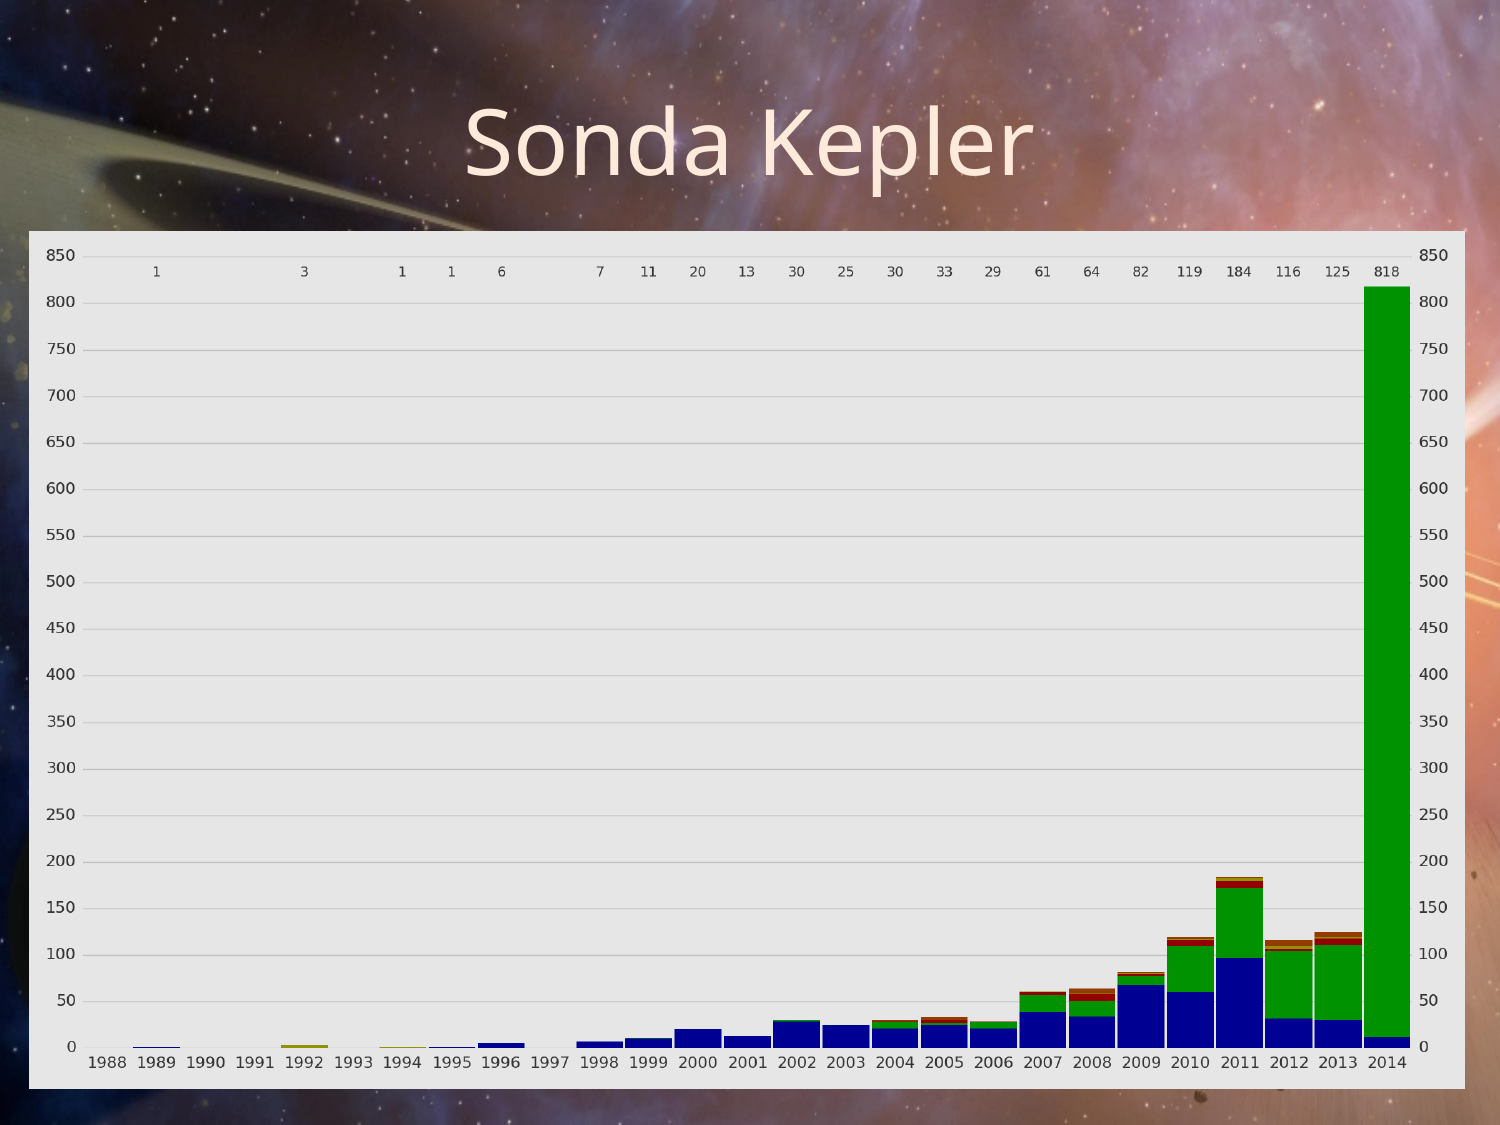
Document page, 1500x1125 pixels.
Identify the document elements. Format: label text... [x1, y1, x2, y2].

title Sonda Kepler [75, 45, 1425, 230]
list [29, 231, 1465, 1089]
picture [0, 0, 1500, 1125]
